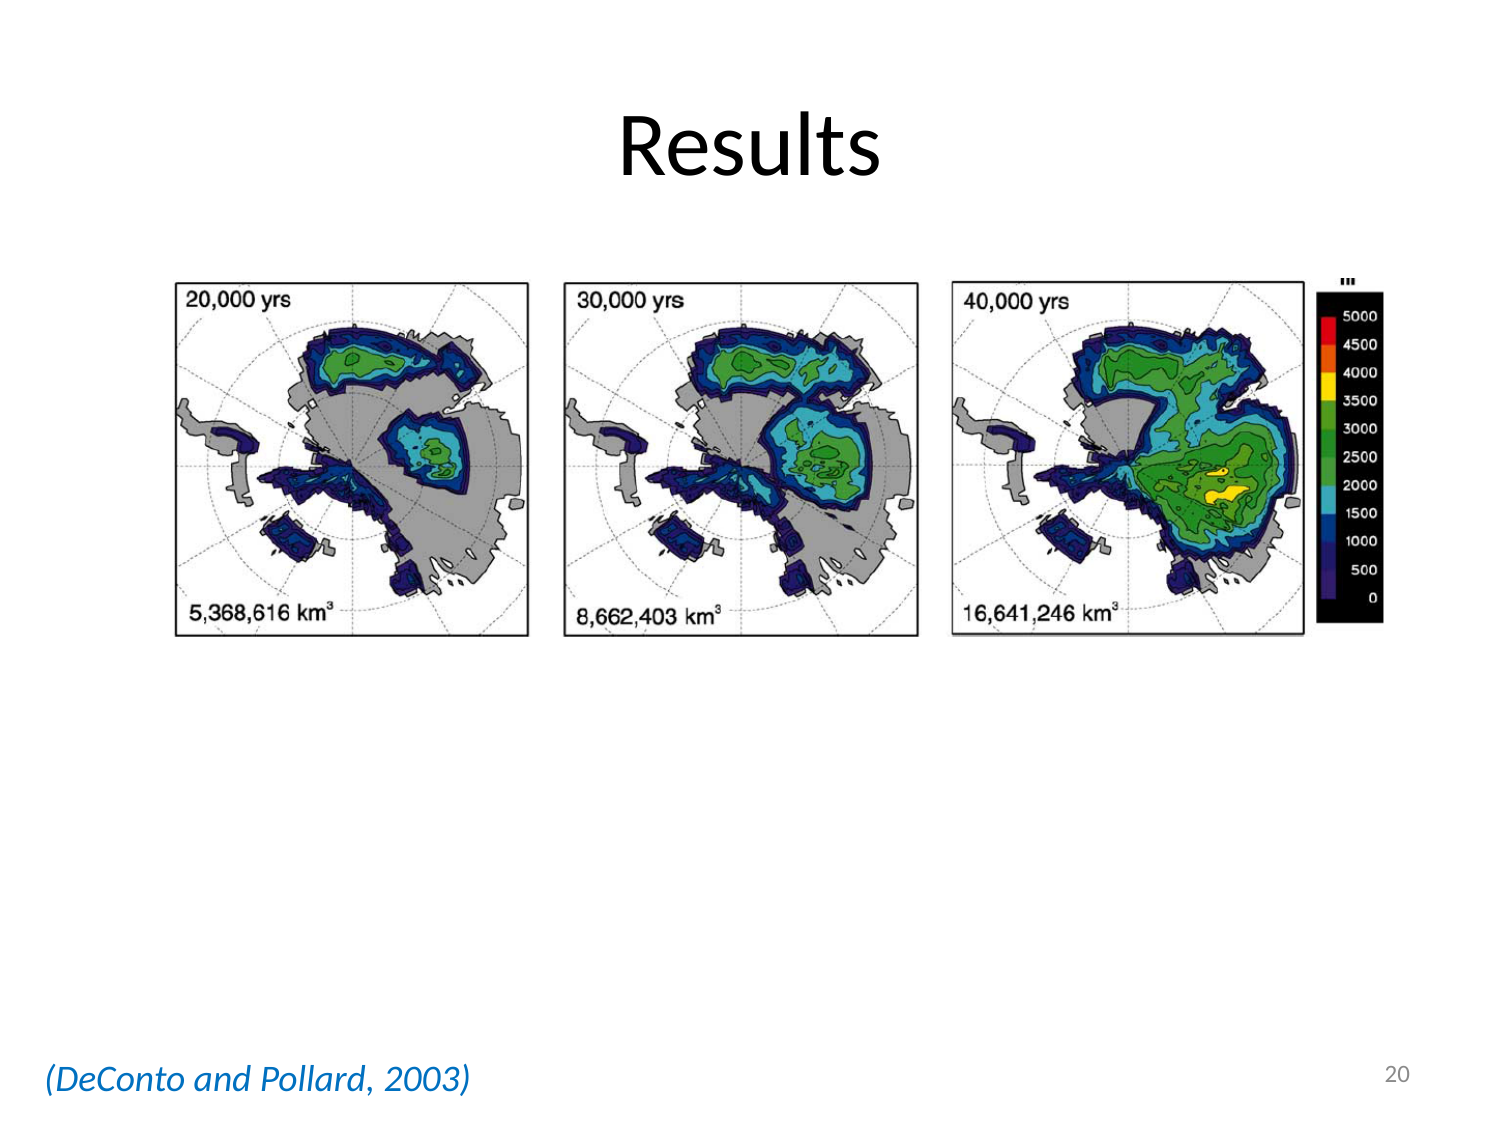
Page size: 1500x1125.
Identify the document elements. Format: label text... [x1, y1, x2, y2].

title Results [75, 45, 1425, 233]
picture [170, 278, 1398, 643]
text_box (DeConto and Pollard, 2003) [29, 1046, 502, 1107]
slide_number 20 [1074, 1042, 1425, 1103]
